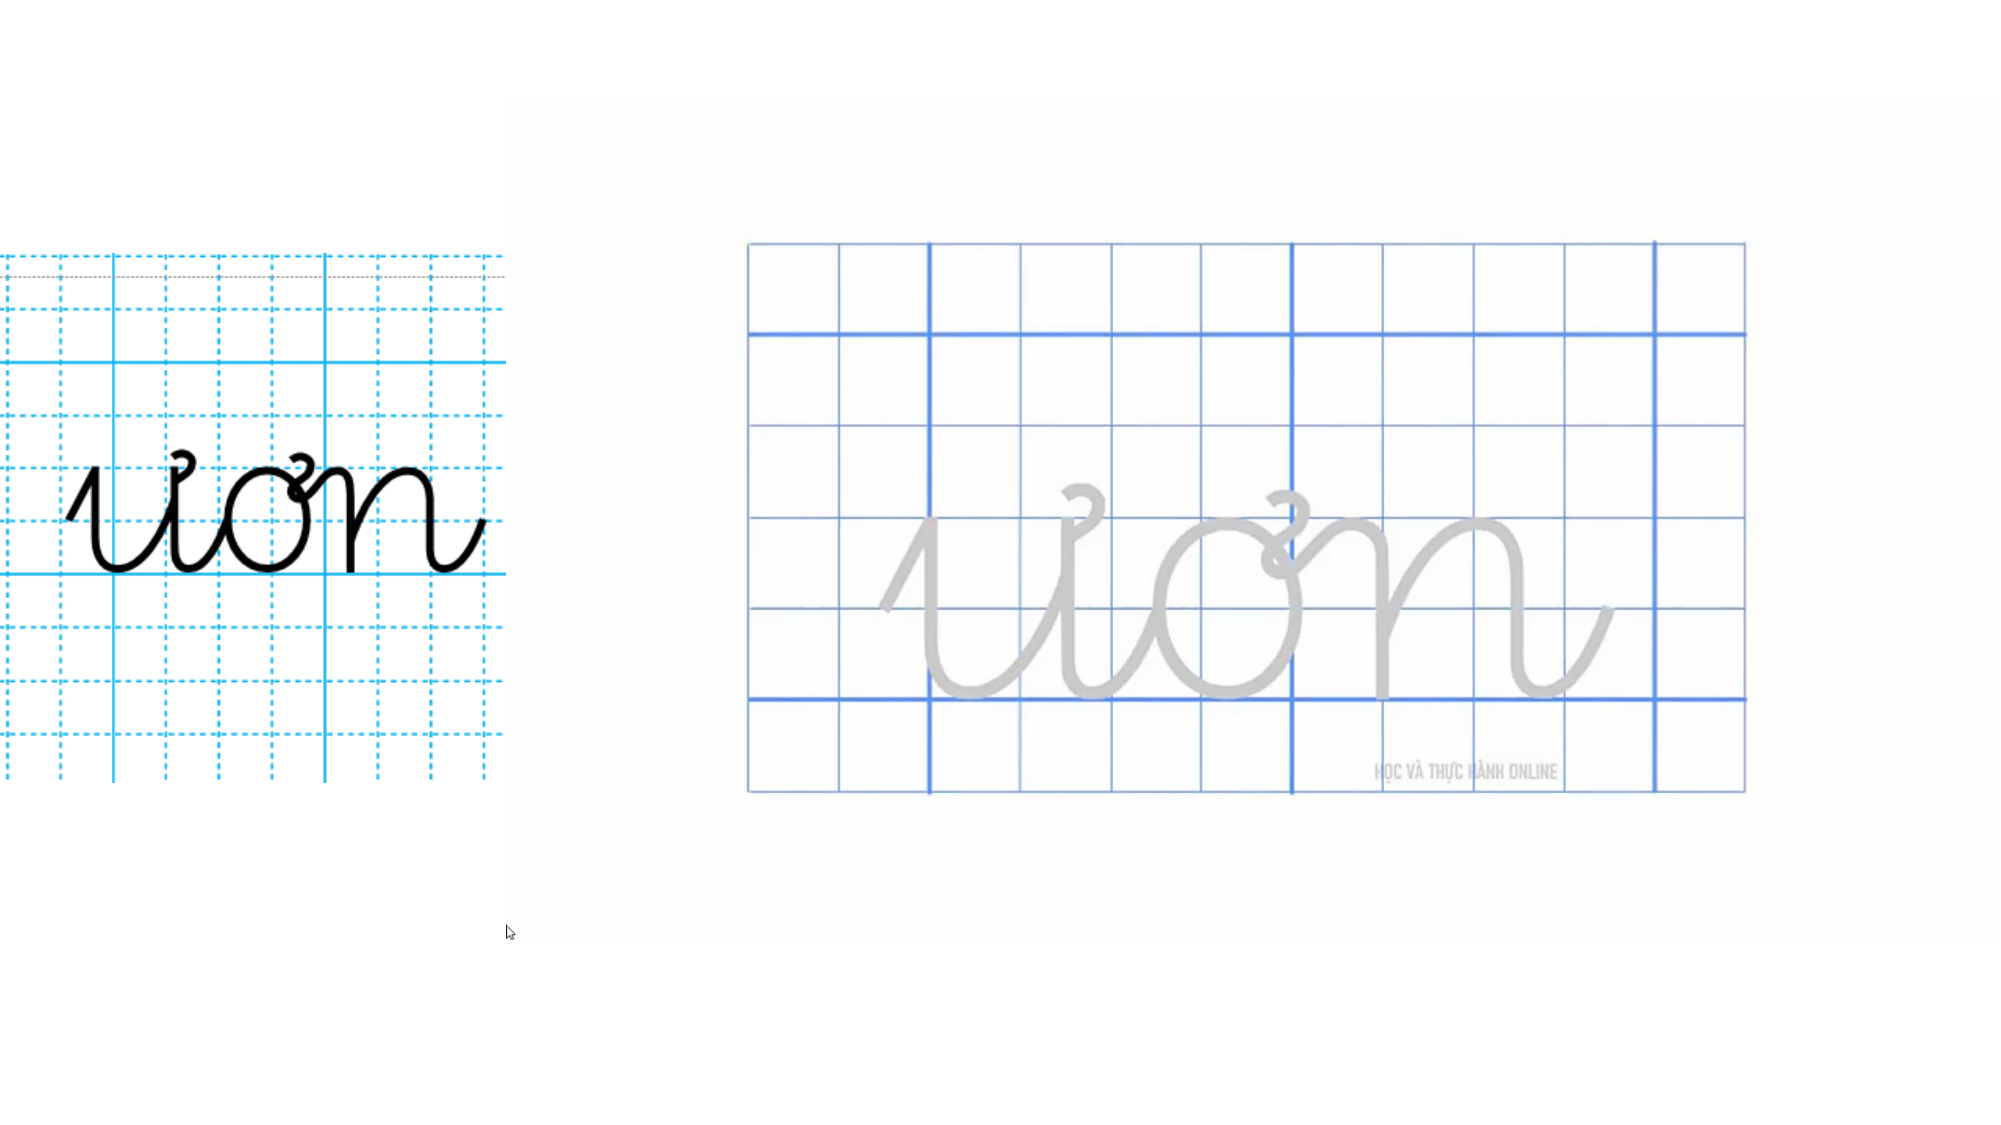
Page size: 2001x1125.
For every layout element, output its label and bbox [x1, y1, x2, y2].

picture [0, 253, 505, 783]
text_box [505, 100, 2000, 941]
